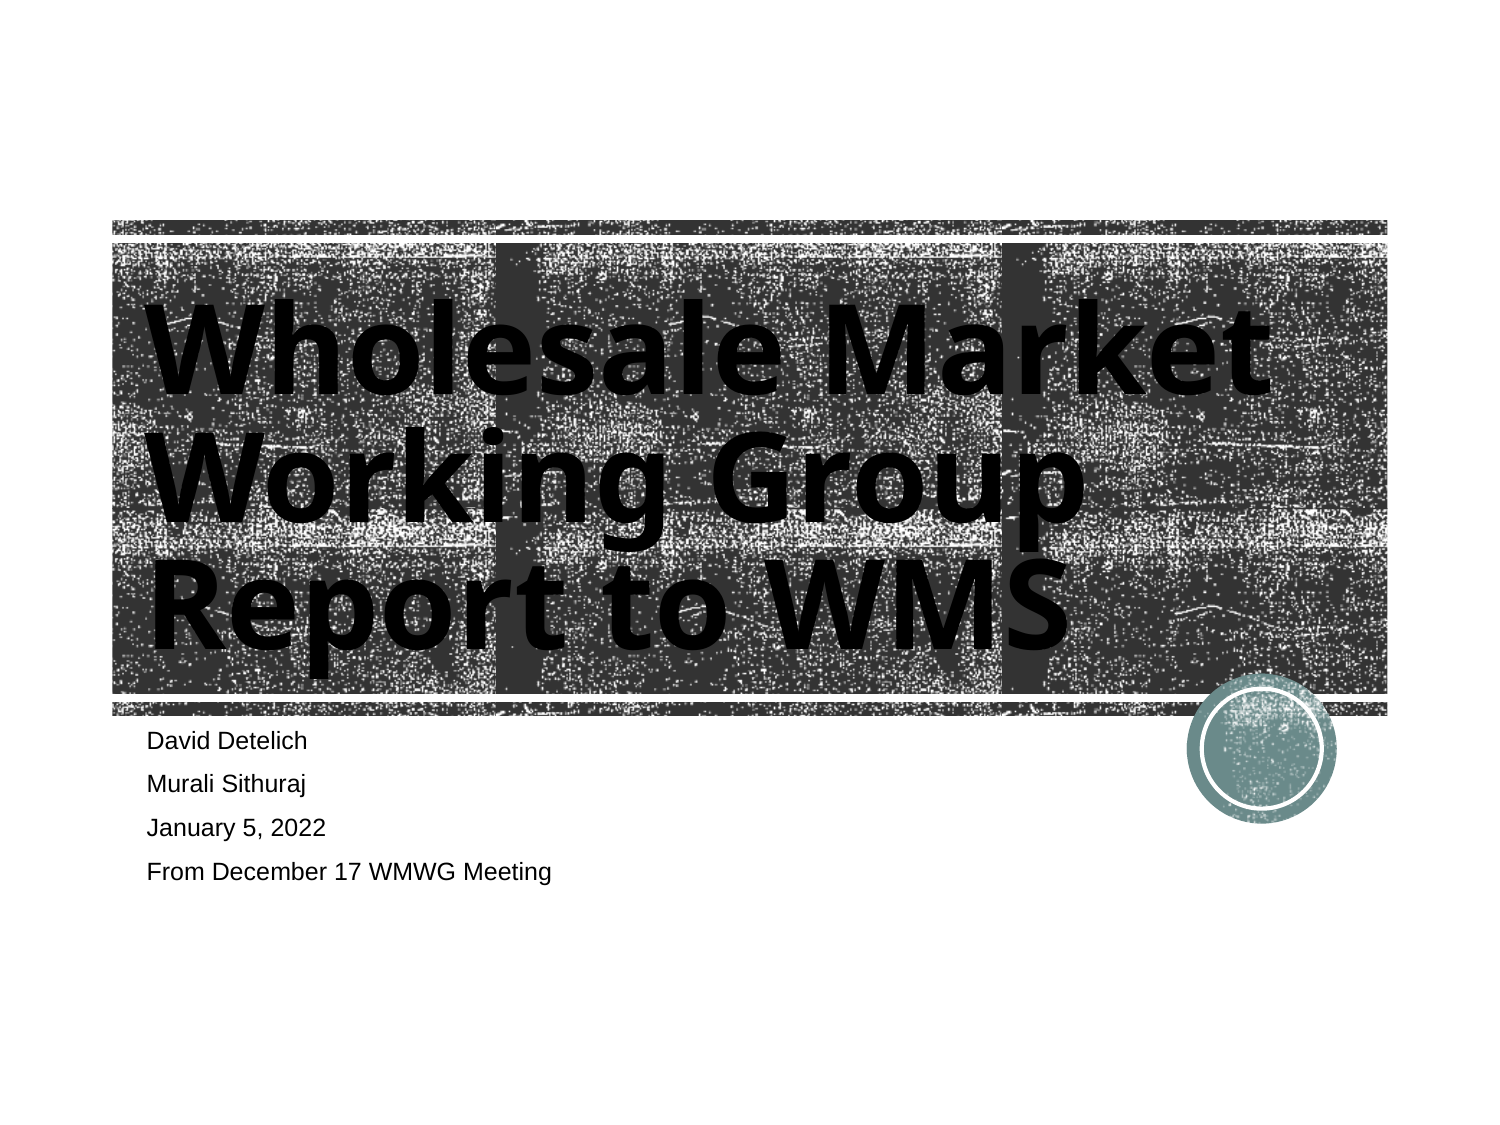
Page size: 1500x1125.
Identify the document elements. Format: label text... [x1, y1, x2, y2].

title Wholesale Market Working Group Report to WMS [129, 234, 1363, 733]
subtitle David Detelich Murali Sithuraj January 5, 2022 From December 17 WMWG Meeting [131, 720, 1103, 896]
